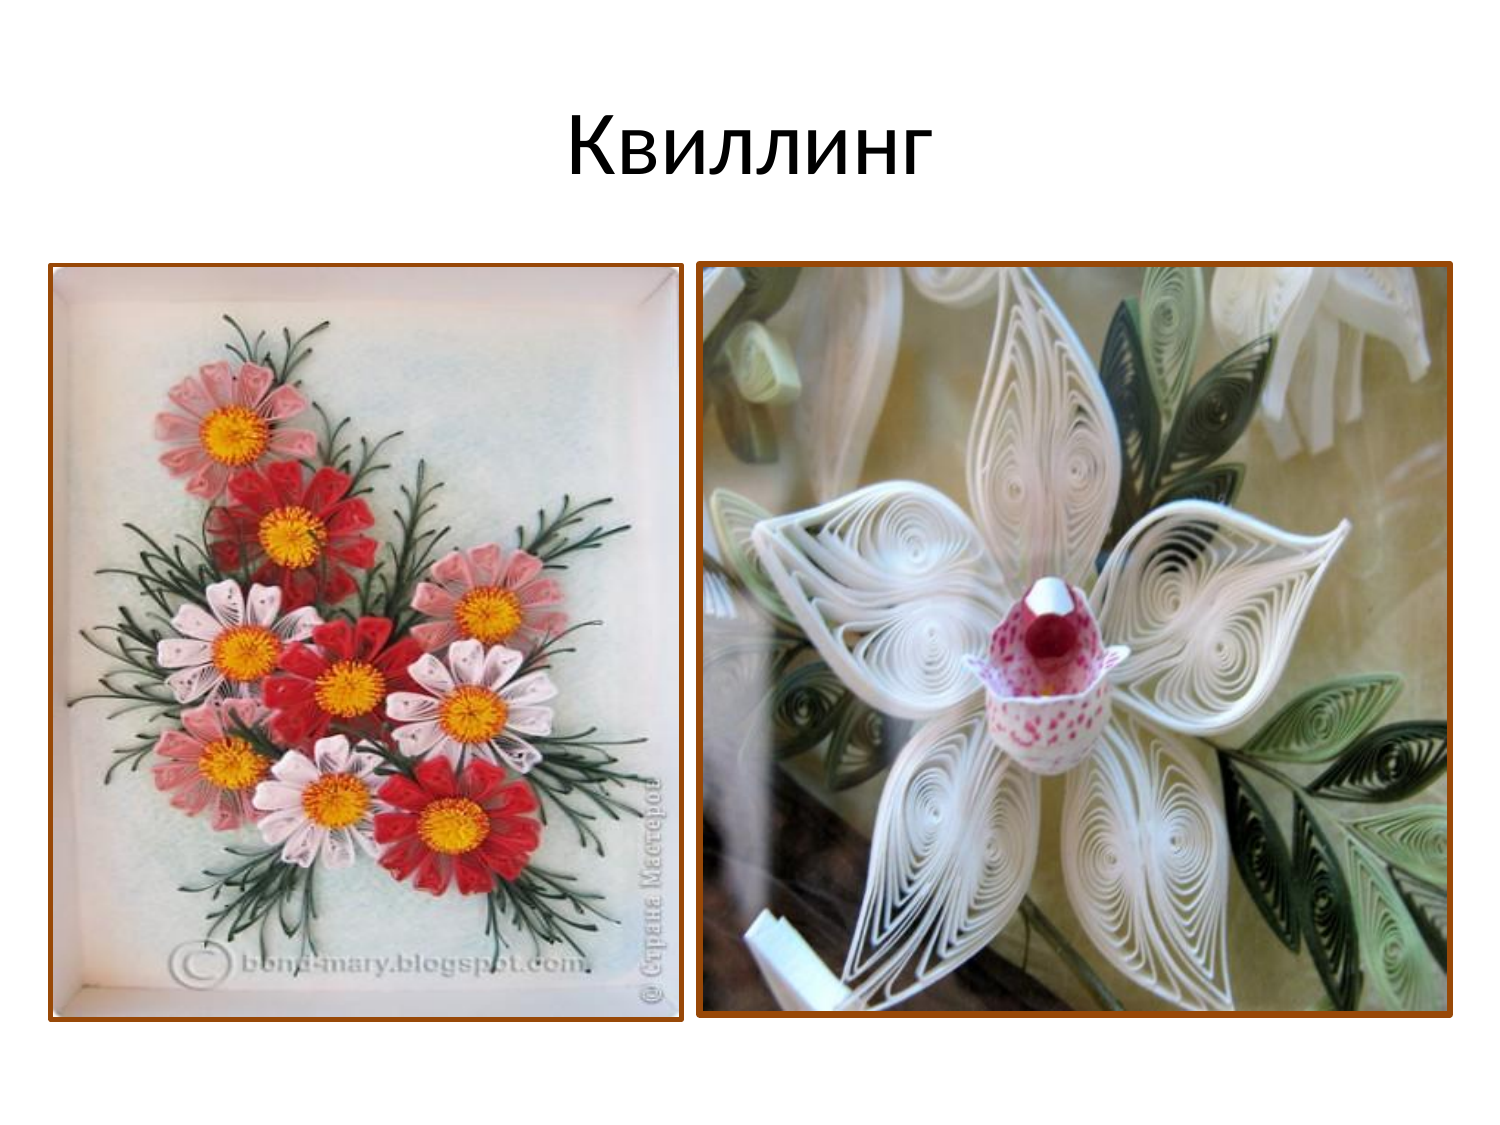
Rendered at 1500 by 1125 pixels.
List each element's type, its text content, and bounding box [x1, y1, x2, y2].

picture [702, 266, 1448, 1012]
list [52, 266, 680, 1018]
title Квиллинг [75, 45, 1425, 232]
